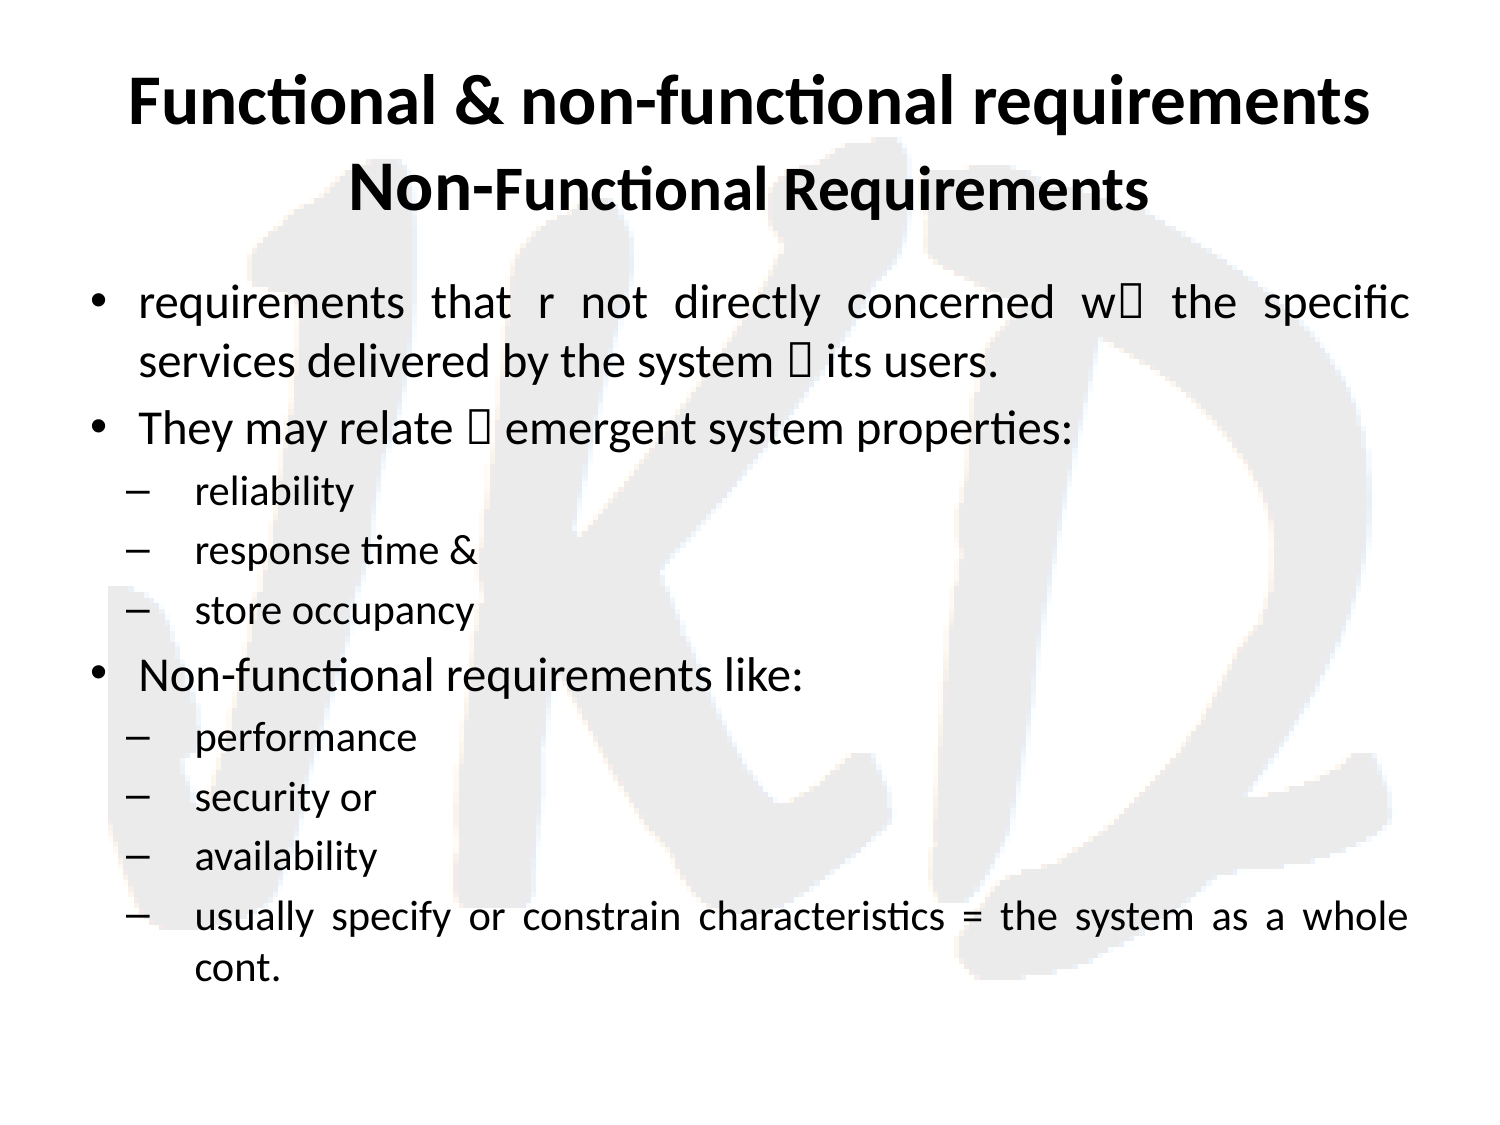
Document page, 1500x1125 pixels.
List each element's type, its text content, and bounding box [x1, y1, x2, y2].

title Functional & non-functional requirements Non-Functional Requirements [75, 45, 1425, 233]
list requirements that r not directly concerned w the specific services delivered by the system  its users. They may relate  emergent system properties: reliability response time & store occupancy Non-functional requirements like: performance security or availability usually specify or constrain characteristics = the system as a whole cont. [75, 262, 1425, 1005]
